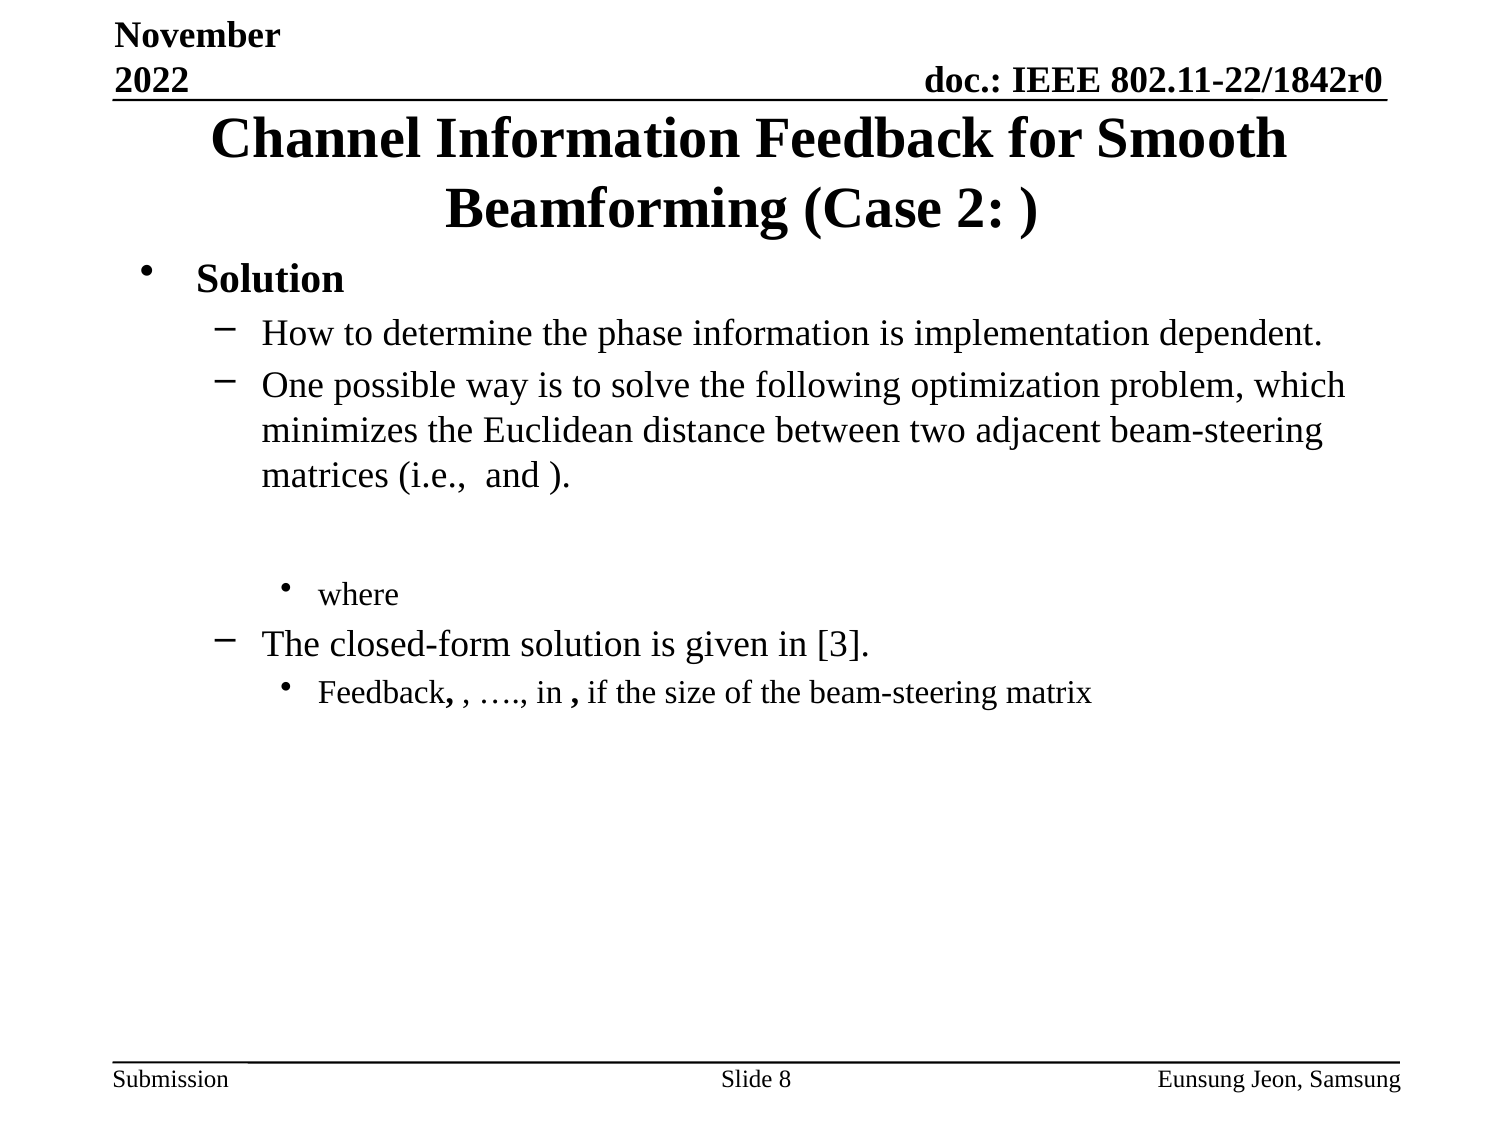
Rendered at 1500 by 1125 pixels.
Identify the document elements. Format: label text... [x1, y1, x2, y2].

footer Eunsung Jeon, Samsung [1133, 1061, 1402, 1093]
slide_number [114, 54, 286, 101]
slide_number Slide 8 [712, 1061, 800, 1093]
